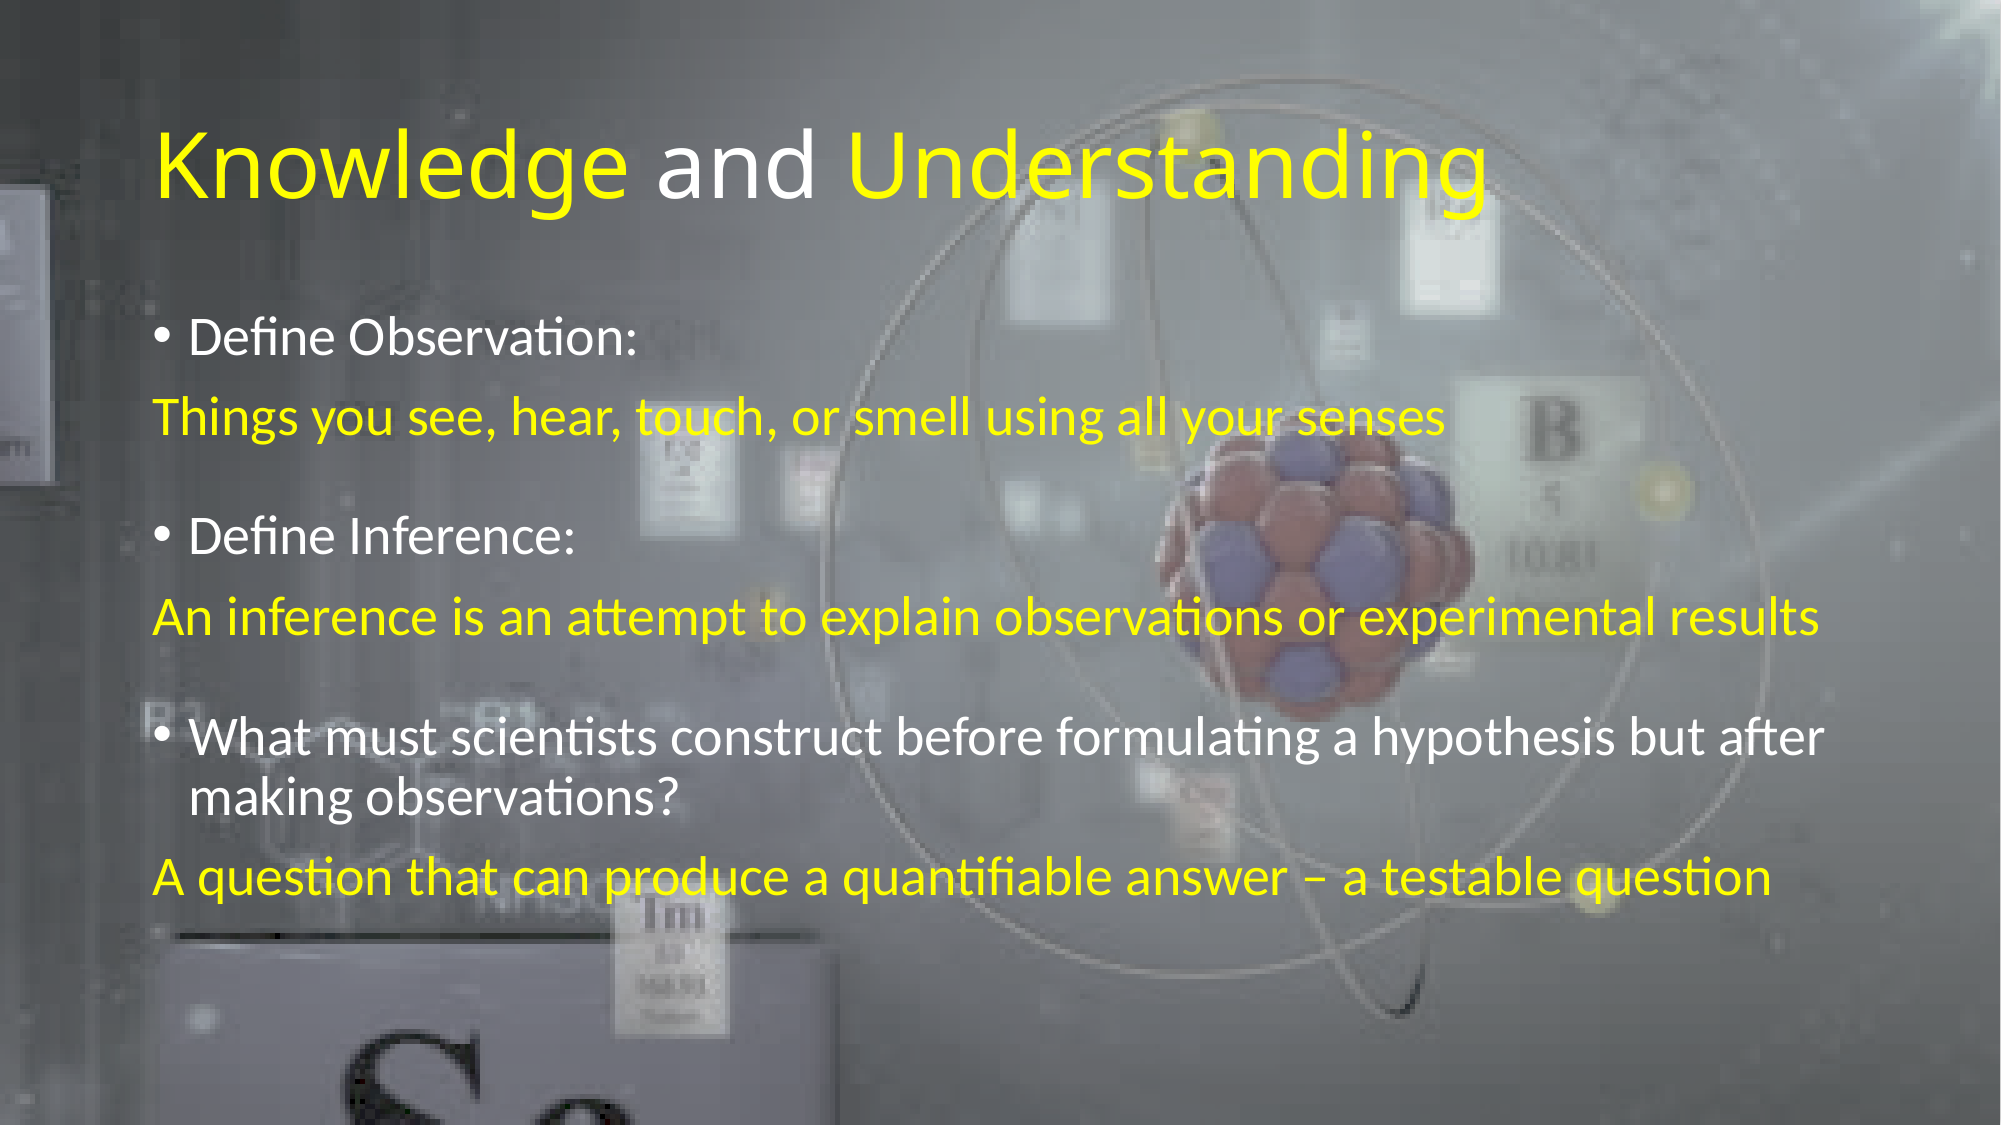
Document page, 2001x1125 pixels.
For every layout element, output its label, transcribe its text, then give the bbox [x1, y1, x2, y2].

list Define Observation: Things you see, hear, touch, or smell using all your senses Define Inference: An inference is an attempt to explain observations or experimental results What must scientists construct before formulating a hypothesis but after making observations? A question that can produce a quantifiable answer – a testable question [137, 299, 1863, 1014]
picture [0, 0, 2000, 1125]
title Knowledge and Understanding [137, 59, 1863, 278]
